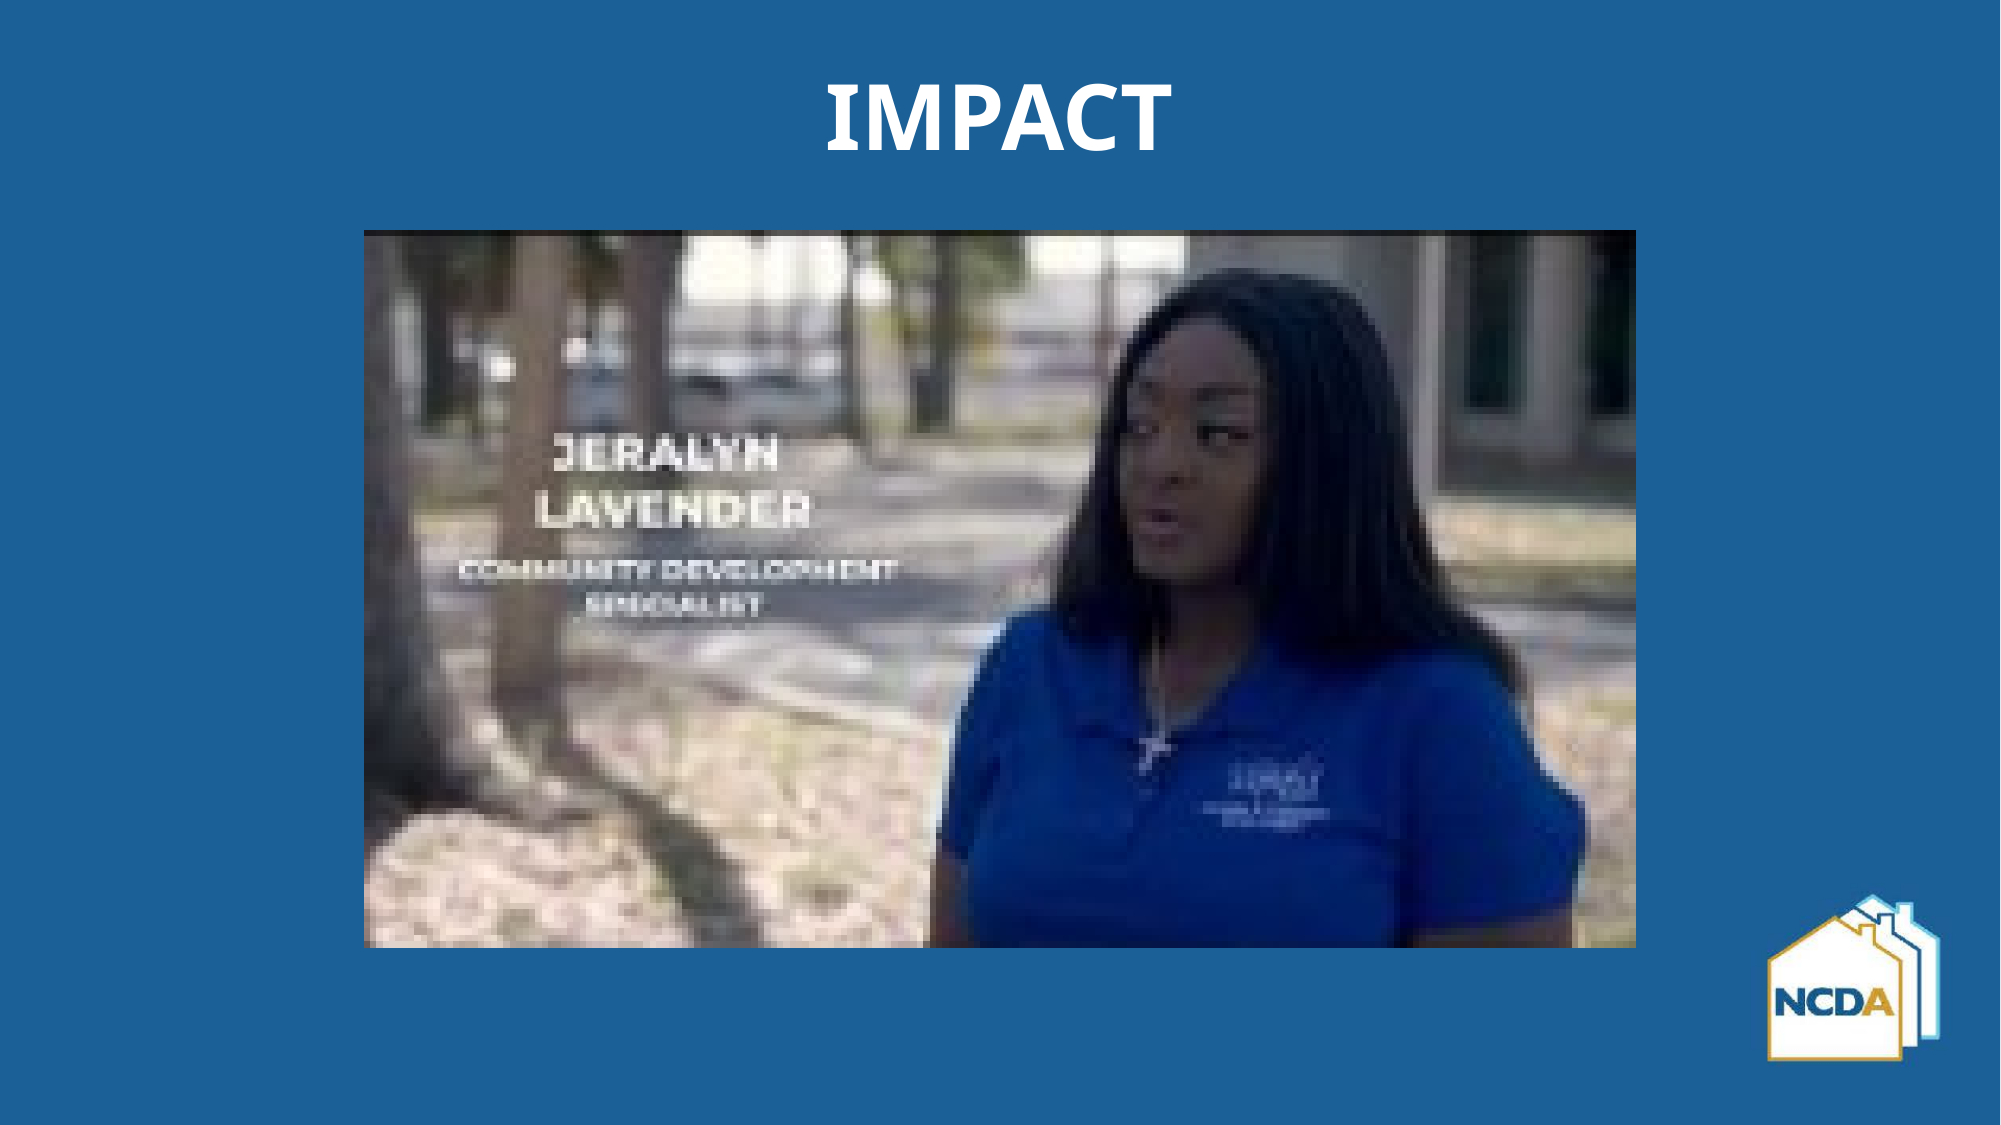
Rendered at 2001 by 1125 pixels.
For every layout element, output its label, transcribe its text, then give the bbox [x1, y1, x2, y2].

picture [0, 0, 2001, 1125]
title IMPACT [137, 12, 1863, 230]
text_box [363, 229, 1636, 949]
